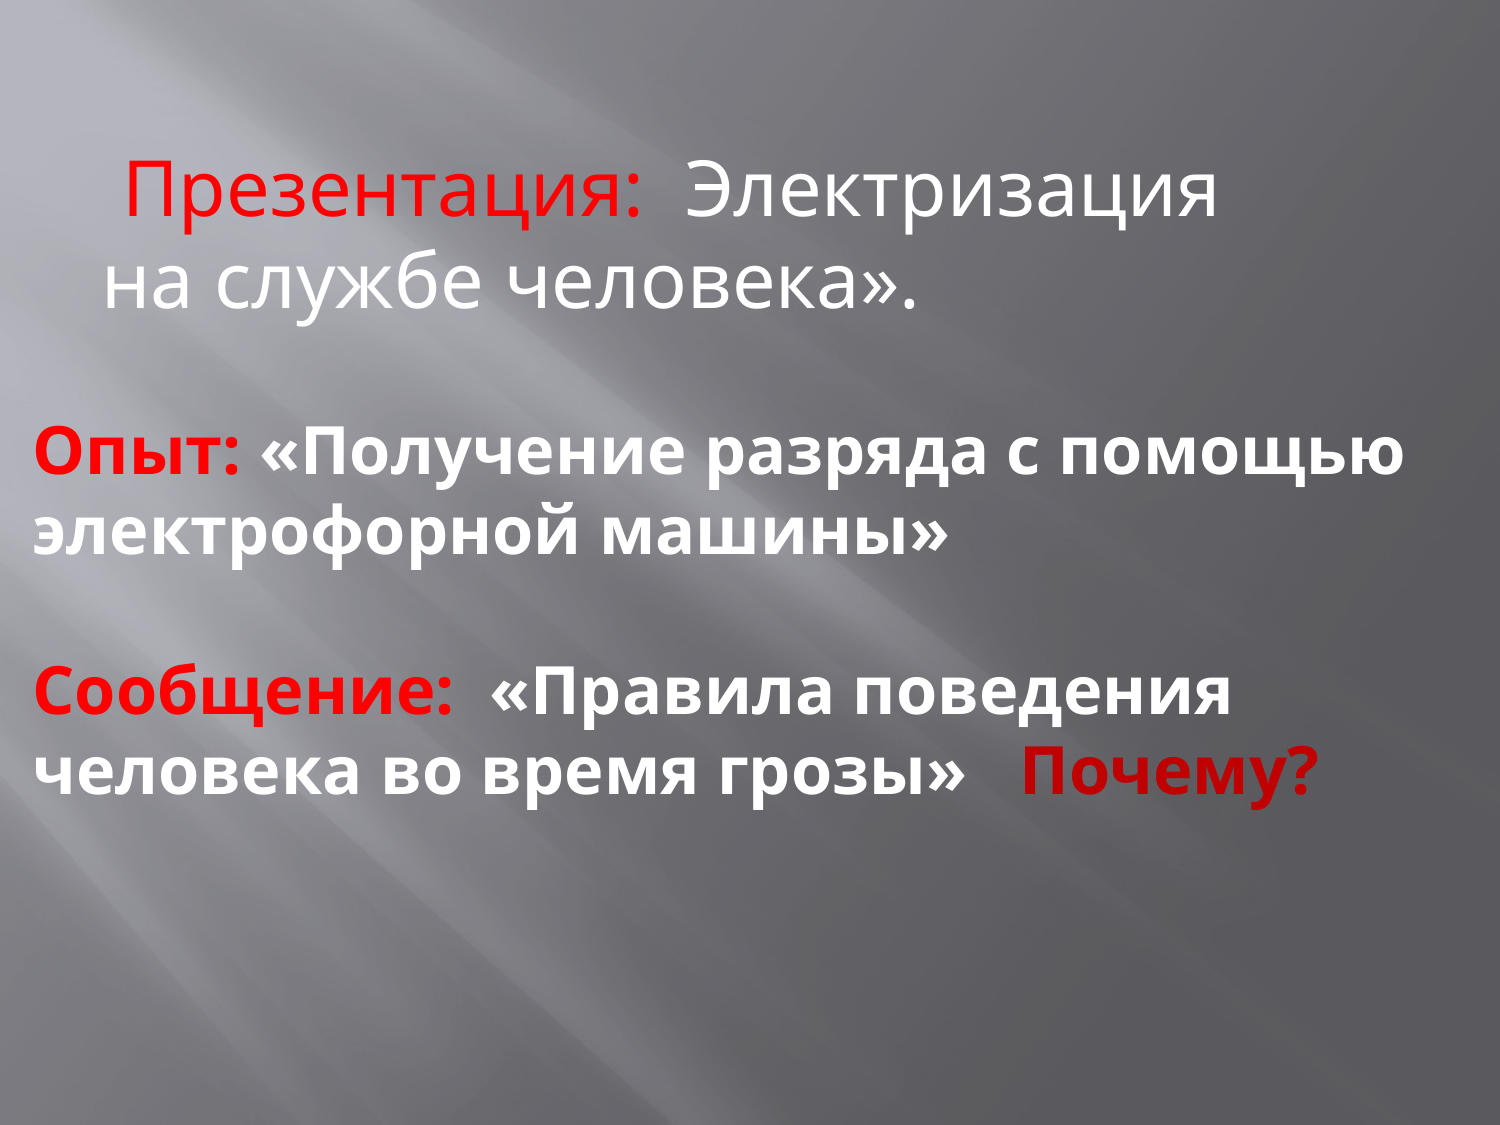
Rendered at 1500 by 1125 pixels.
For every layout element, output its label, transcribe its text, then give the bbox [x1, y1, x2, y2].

title Опыт: «Получение разряда с помощью электрофорной машины» Сообщение: «Правила поведения человека во время грозы» Почему? [17, 255, 1425, 988]
list Презентация: Электризация на службе человека». [76, 42, 1408, 255]
